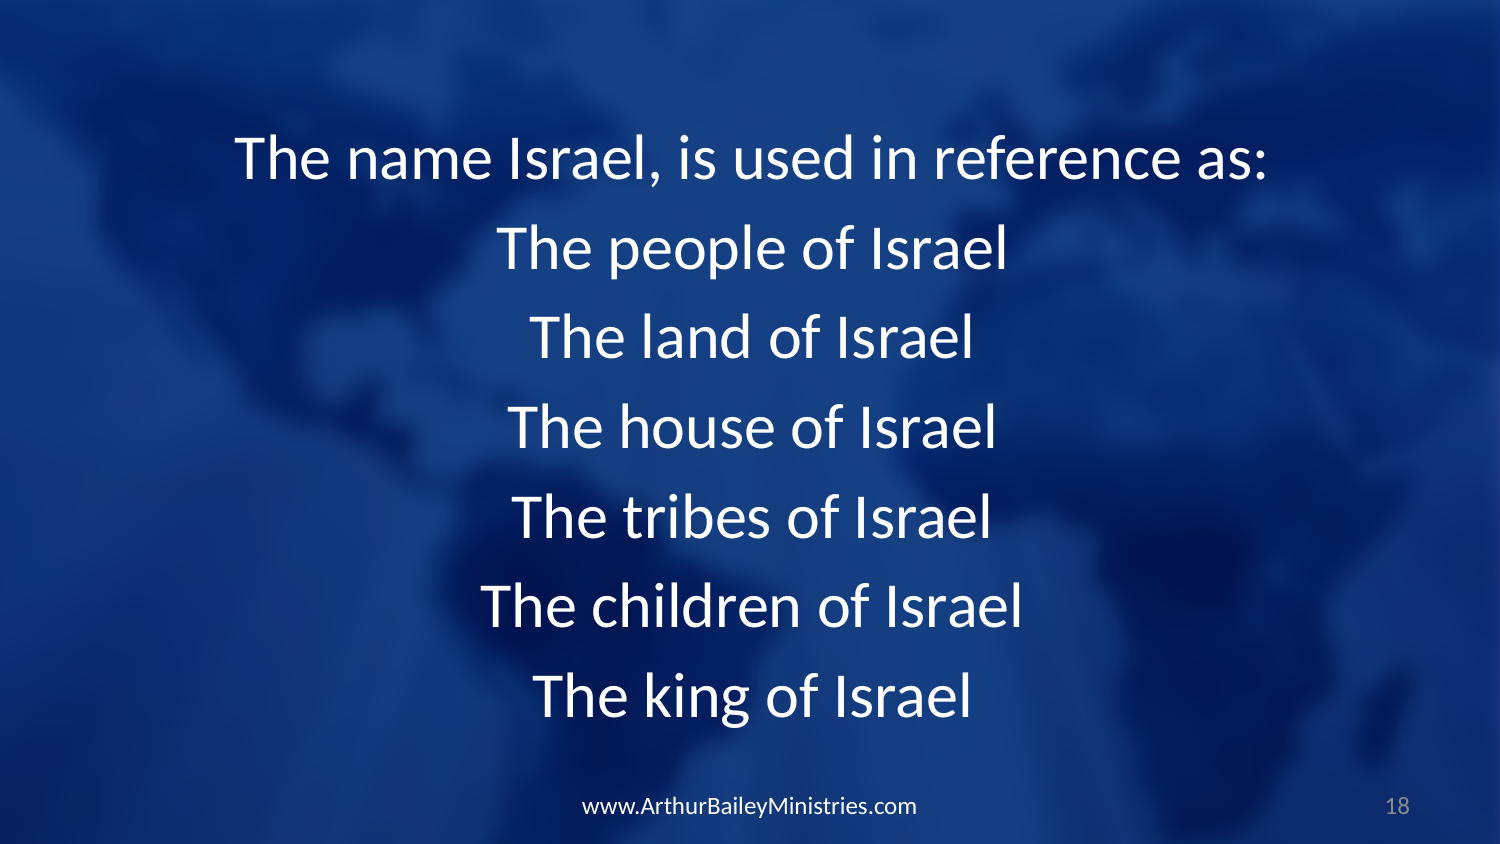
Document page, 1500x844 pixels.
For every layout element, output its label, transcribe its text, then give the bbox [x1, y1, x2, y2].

footer www.ArthurBaileyMinistries.com [512, 782, 988, 827]
slide_number 18 [1074, 782, 1425, 827]
list The name Israel, is used in reference as: The people of Israel The land of Israel The house of Israel The tribes of Israel The children of Israel The king of Israel [151, 107, 1355, 741]
picture [0, 0, 1500, 844]
